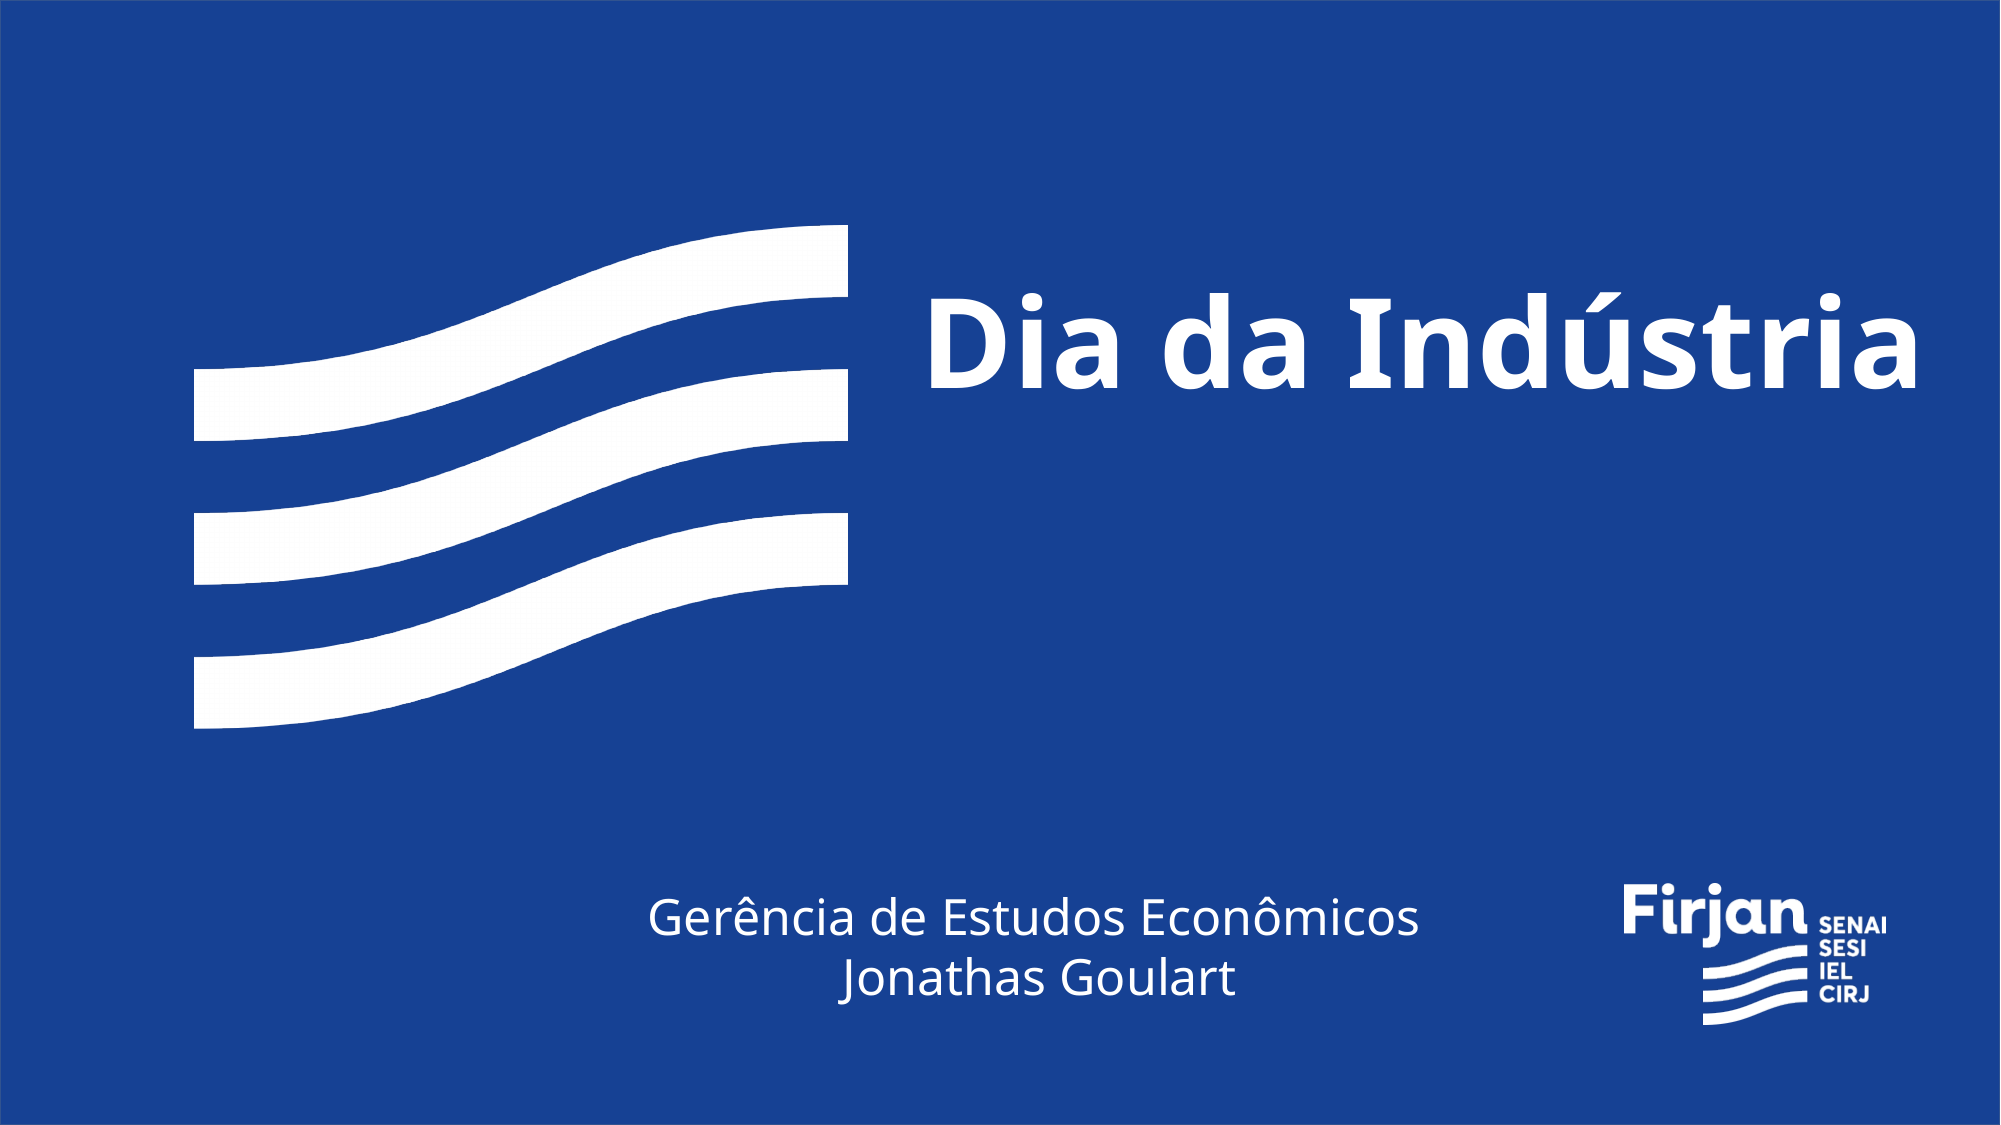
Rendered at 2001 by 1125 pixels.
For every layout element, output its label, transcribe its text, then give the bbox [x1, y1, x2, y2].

text_box Gerência de Estudos Econômicos Jonathas Goulart [632, 878, 1447, 1014]
picture [1624, 883, 1886, 1025]
text_box Dia da Indústria [880, 280, 1967, 416]
picture [194, 225, 848, 729]
text_box [0, 0, 2000, 1125]
